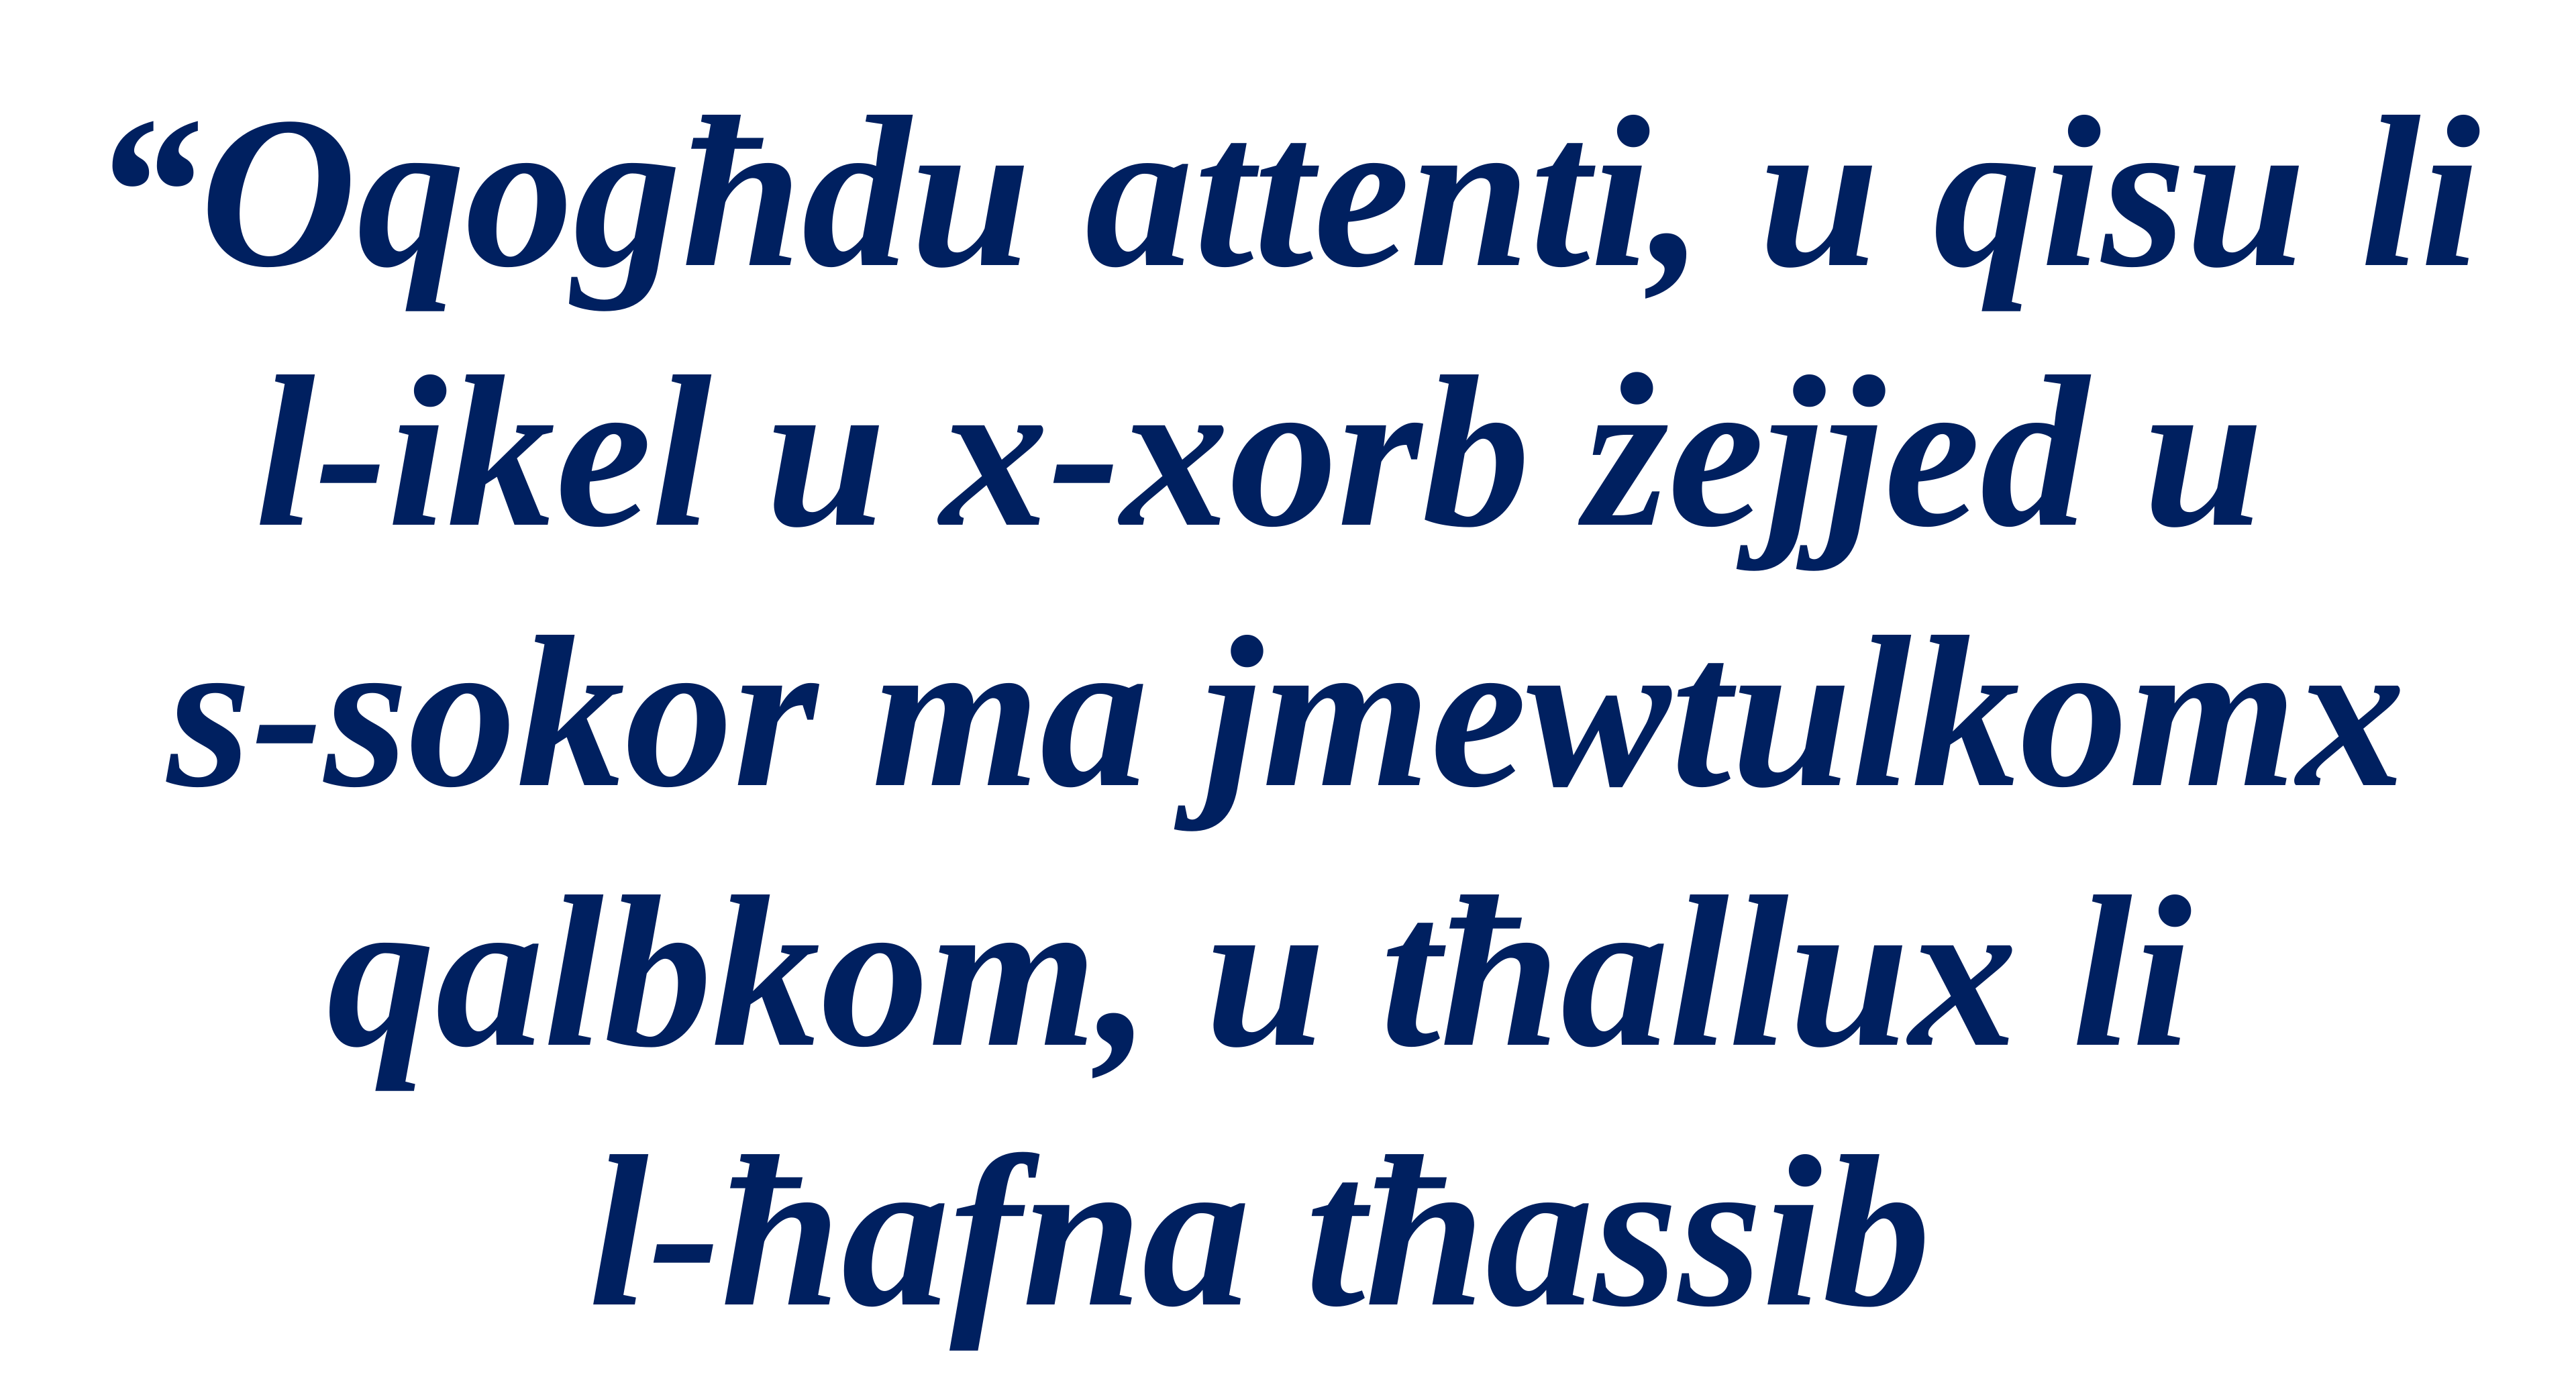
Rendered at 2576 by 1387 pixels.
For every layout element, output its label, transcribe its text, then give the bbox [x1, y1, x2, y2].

text_box “Oqogħdu attenti, u qisu li l-ikel u x-xorb żejjed u s-sokor ma jmewtulkomx qalbkom, u tħallux li l-ħafna tħassib [49, 43, 2526, 1353]
